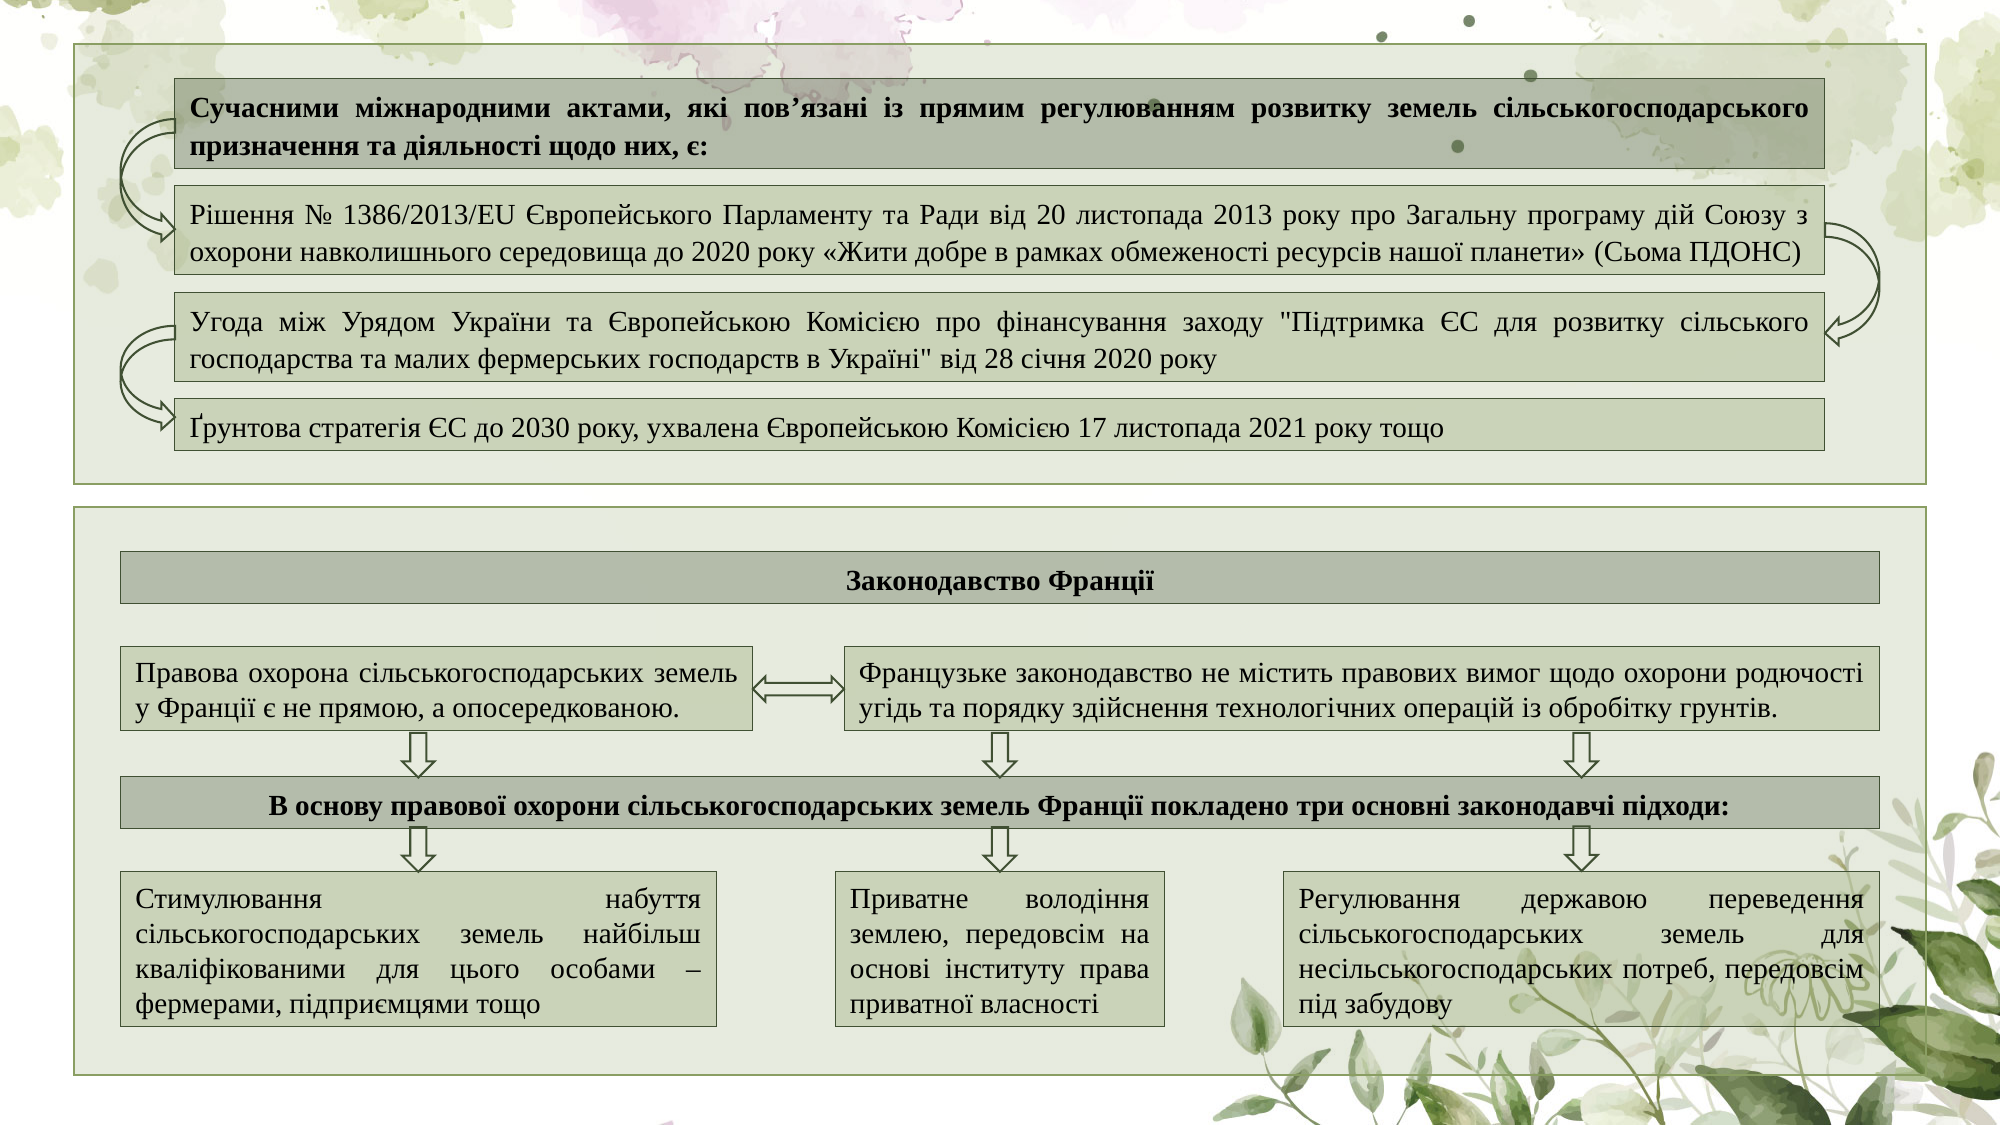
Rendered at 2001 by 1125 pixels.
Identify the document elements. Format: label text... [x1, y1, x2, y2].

text_box [119, 117, 177, 244]
text_box В основу правової охорони сільськогосподарських земель Франції покладено три основні законодавчі підходи: [120, 776, 1880, 829]
picture [0, 0, 2000, 1125]
text_box [1562, 825, 1601, 873]
text_box Угода між Урядом України та Європейською Комісією про фінансування заходу "Підтримка ЄС для розвитку сільського господарства та малих фермерських господарств в Україні" від 28 січня 2020 року [174, 292, 1825, 382]
text_box Рішення № 1386/2013/EU Європейського Парламенту та Ради від 20 листопада 2013 року про Загальну програму дій Союзу з охорони навколишнього середовища до 2020 року «Жити добре в рамках обмеженості ресурсів нашої планети» (Сьома ПДОНС) [174, 185, 1825, 275]
text_box [119, 324, 177, 432]
text_box [399, 826, 438, 874]
text_box Стимулювання набуття сільськогосподарських земель найбільш кваліфікованими для цього особами – фермерами, підприємцями тощо [120, 871, 717, 1027]
text_box [751, 674, 846, 705]
text_box Приватне володіння землею, передовсім на основі інституту права приватної власності [835, 871, 1165, 1027]
text_box Правова охорона сільськогосподарських земель у Франції є не прямою, а опосередкованою. [120, 646, 753, 731]
text_box [981, 731, 1019, 780]
text_box Французьке законодавство не містить правових вимог щодо охорони родючості угідь та порядку здійснення технологічних операцій із обробітку грунтів. [844, 646, 1880, 731]
text_box Ґрунтова стратегія ЄС до 2030 року, ухвалена Європейською Комісією 17 листопада 2021 року тощо [174, 398, 1825, 451]
text_box Законодавство Франції [120, 551, 1880, 604]
text_box [1823, 222, 1881, 348]
text_box [73, 43, 1927, 485]
text_box [981, 826, 1019, 874]
text_box [1562, 731, 1601, 780]
text_box Сучасними міжнародними актами, які пов’язані із прямим регулюванням розвитку земель сільськогосподарського призначення та діяльності щодо них, є: [174, 78, 1825, 169]
text_box [399, 731, 438, 780]
text_box Регулювання державою переведення сільськогосподарських земель для несільськогосподарських потреб, передовсім під забудову [1283, 871, 1880, 1027]
text_box [73, 506, 1927, 1076]
